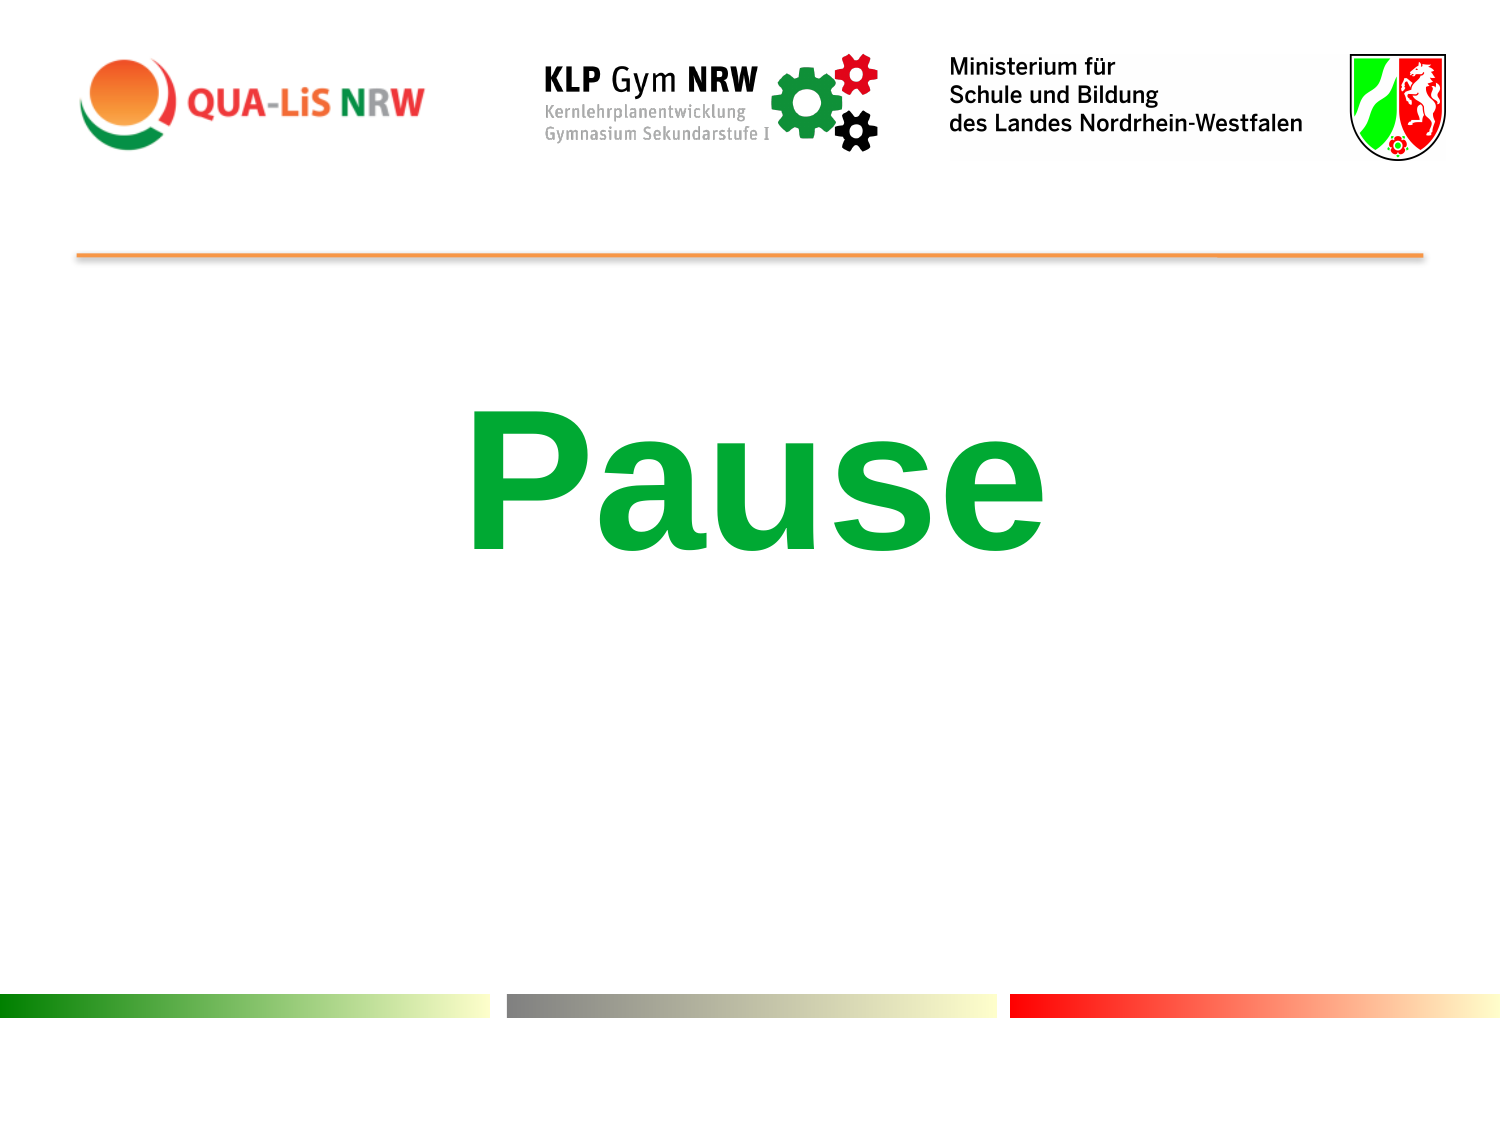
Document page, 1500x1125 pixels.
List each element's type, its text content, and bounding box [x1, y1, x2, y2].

picture [77, 52, 431, 154]
picture [950, 54, 1446, 161]
picture [501, 28, 908, 183]
text_box Pause [153, 342, 1359, 598]
